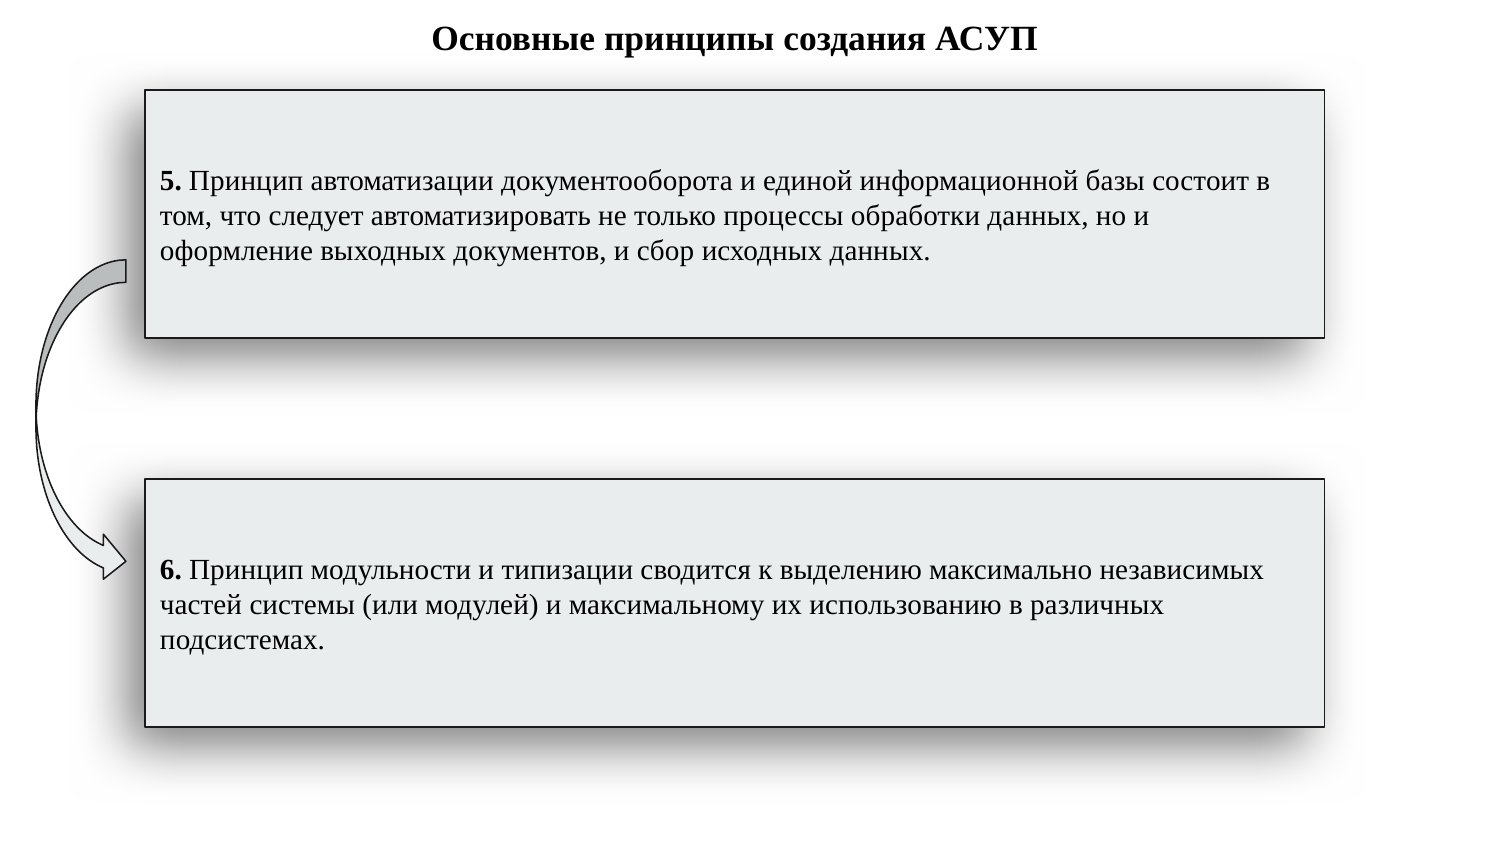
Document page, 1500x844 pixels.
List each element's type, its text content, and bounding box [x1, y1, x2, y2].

text_box Основные принципы создания АСУП [83, 0, 1386, 73]
text_box 5. Принцип автоматизации документооборота и единой информационной базы состоит в том, что следует автоматизировать не только процессы обработки данных, но и оформление выходных документов, и сбор исходных данных. [144, 90, 1325, 339]
text_box [35, 259, 126, 580]
text_box 6. Принцип модульности и типизации сводится к выделению максимально независимых частей системы (или модулей) и максимальному их использованию в различных подсистемах. [144, 479, 1325, 727]
